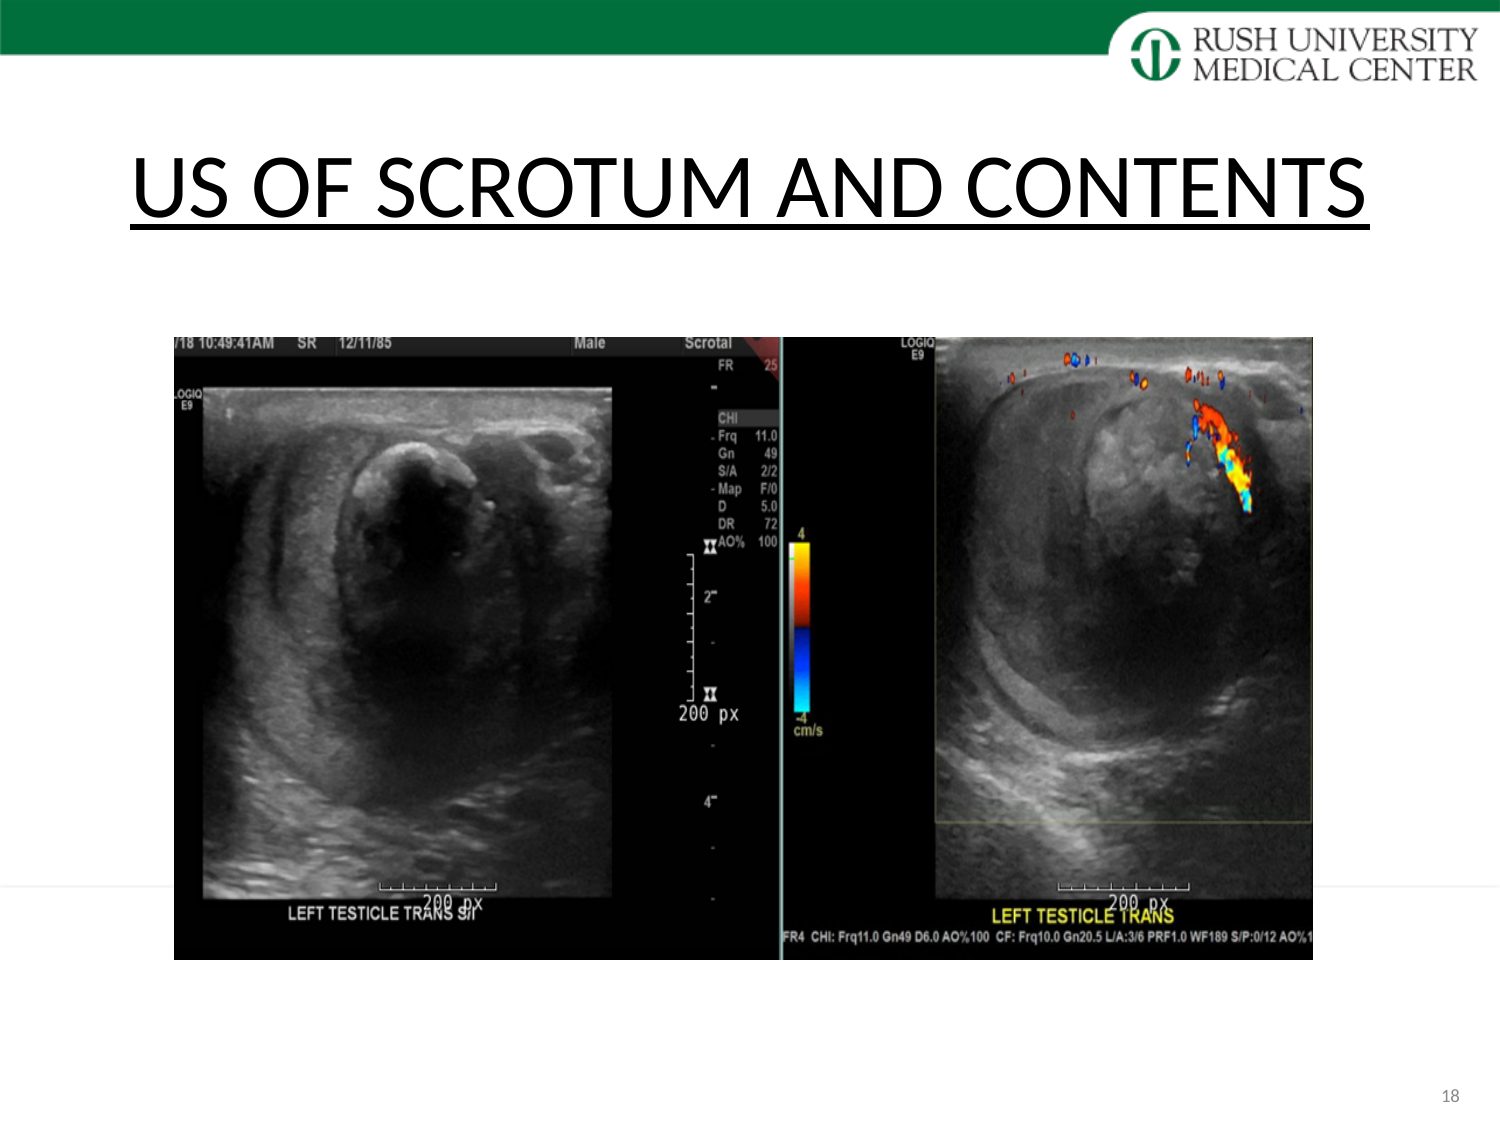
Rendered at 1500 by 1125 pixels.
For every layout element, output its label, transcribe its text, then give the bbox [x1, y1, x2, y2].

slide_number 18 [1125, 1065, 1475, 1125]
picture [174, 337, 1313, 960]
title US OF SCROTUM AND CONTENTS [75, 87, 1425, 275]
